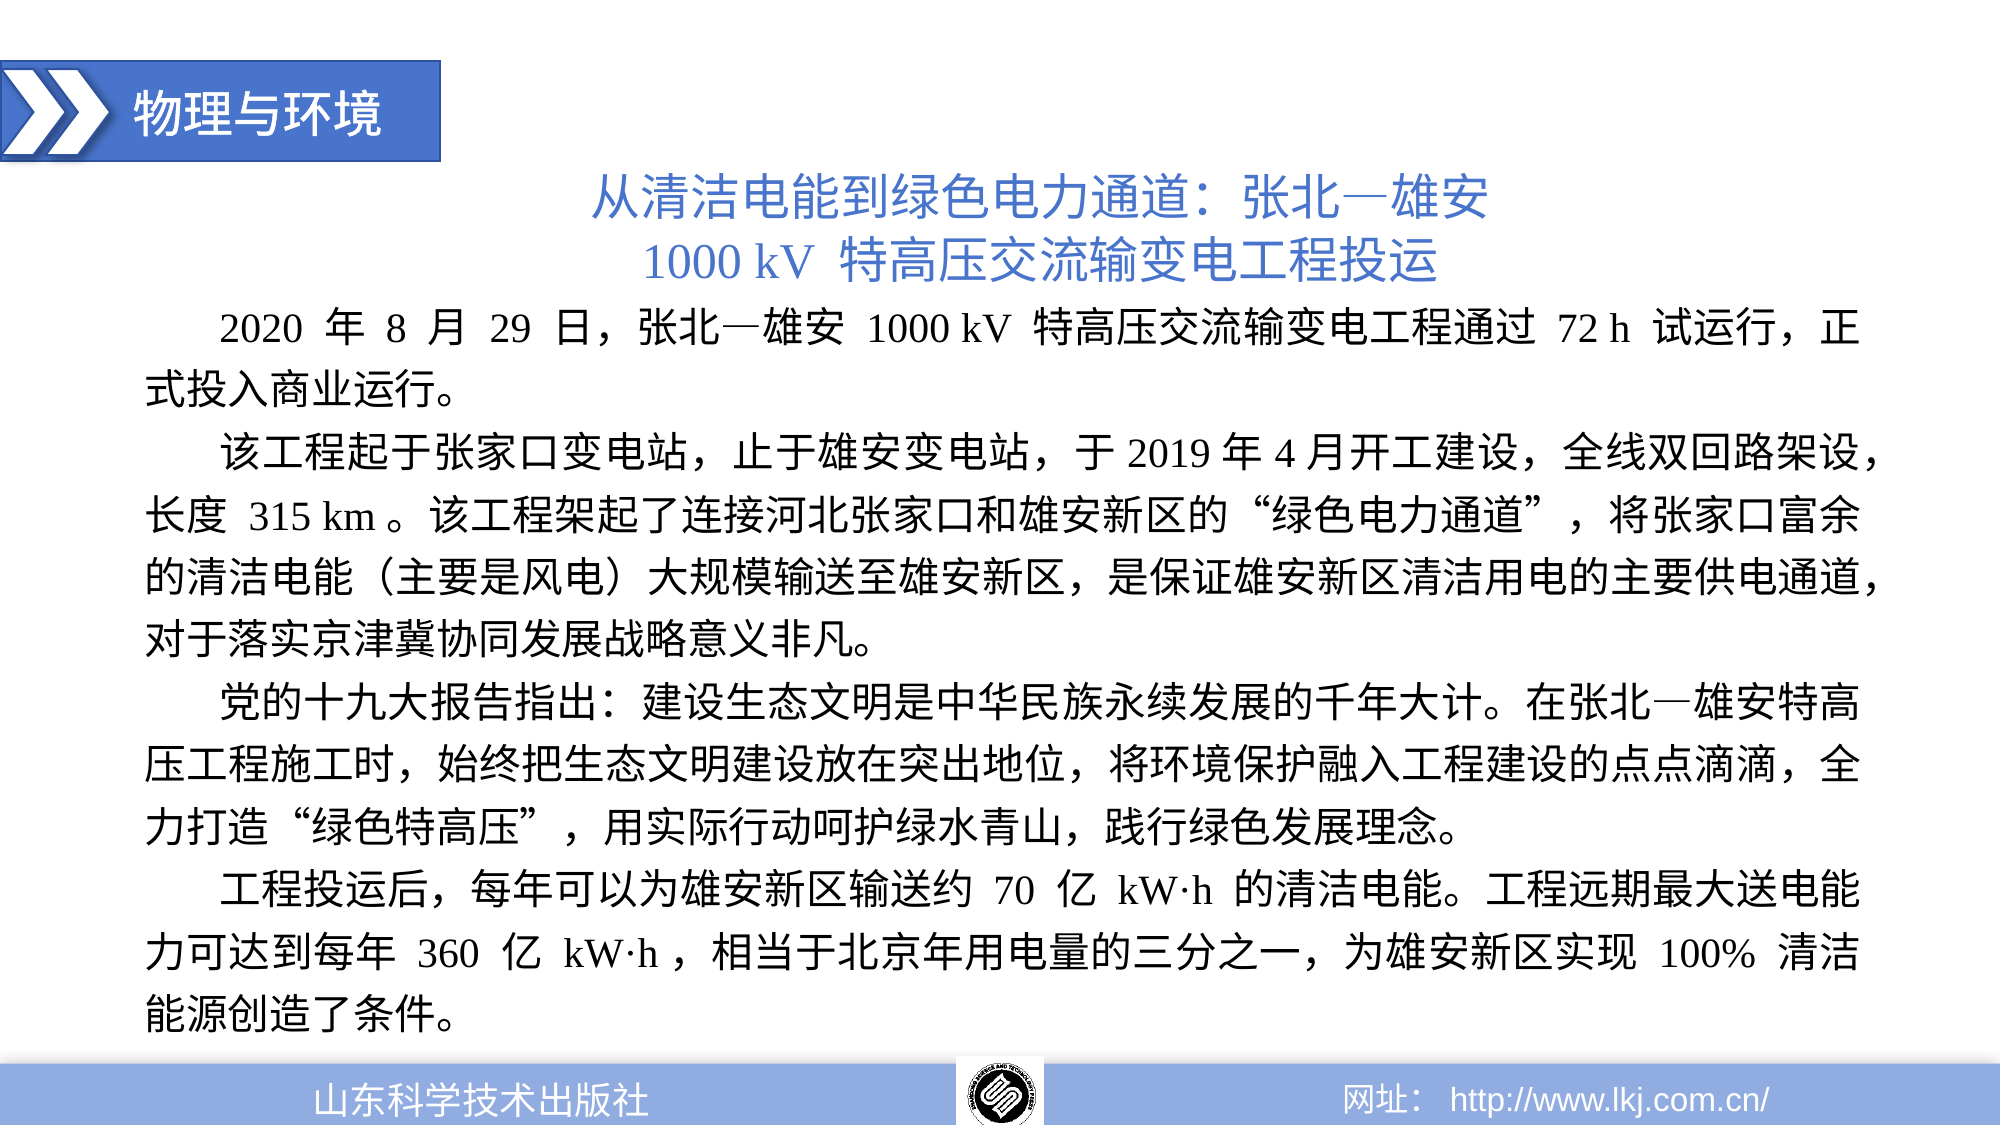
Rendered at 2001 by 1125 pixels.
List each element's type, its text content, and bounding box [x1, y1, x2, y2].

text_box 网址：http://www.lkj.com.cn/ [1222, 1070, 1890, 1125]
text_box 山东科学技术出版社 [147, 1069, 815, 1125]
text_box 从清洁电能到绿色电力通道：张北—雄安 1000 kV 特高压交流输变电工程投运 2020 年 8 月 29 日，张北—雄安 1000 kV 特高压交流输变电工程通过 72 h 试运行，正式投入商业运行。 该工程起于张家口变电站，止于雄安变电站，于2019年4月开工建设，全线双回路架设，长度 315 km。该工程架起了连接河北张家口和雄安新区的“绿色电力通道”，将张家口富余的清洁电能（主要是风电）大规模输送至雄安新区，是保证雄安新区清洁用电的主要供电通道，对于落实京津冀协同发展战略意义非凡。 党的十九大报告指出：建设生态文明是中华民族永续发展的千年大计。在张北—雄安特高压工程施工时，始终把生态文明建设放在突出地位，将环境保护融入工程建设的点点滴滴，全力打造“绿色特高压”，用实际行动呵护绿水青山，践行绿色发展理念。 工程投运后，每年可以为雄安新区输送约 70 亿 kW·h 的清洁电能。工程远期最大送电能力可达到每年 360 亿 kW·h，相当于北京年用电量的三分之一，为雄安新区实现 100% 清洁能源创造了条件。 [129, 155, 1877, 1059]
text_box [1044, 1062, 2000, 1125]
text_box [0, 60, 441, 162]
text_box [0, 1062, 955, 1125]
picture [955, 1055, 1044, 1125]
